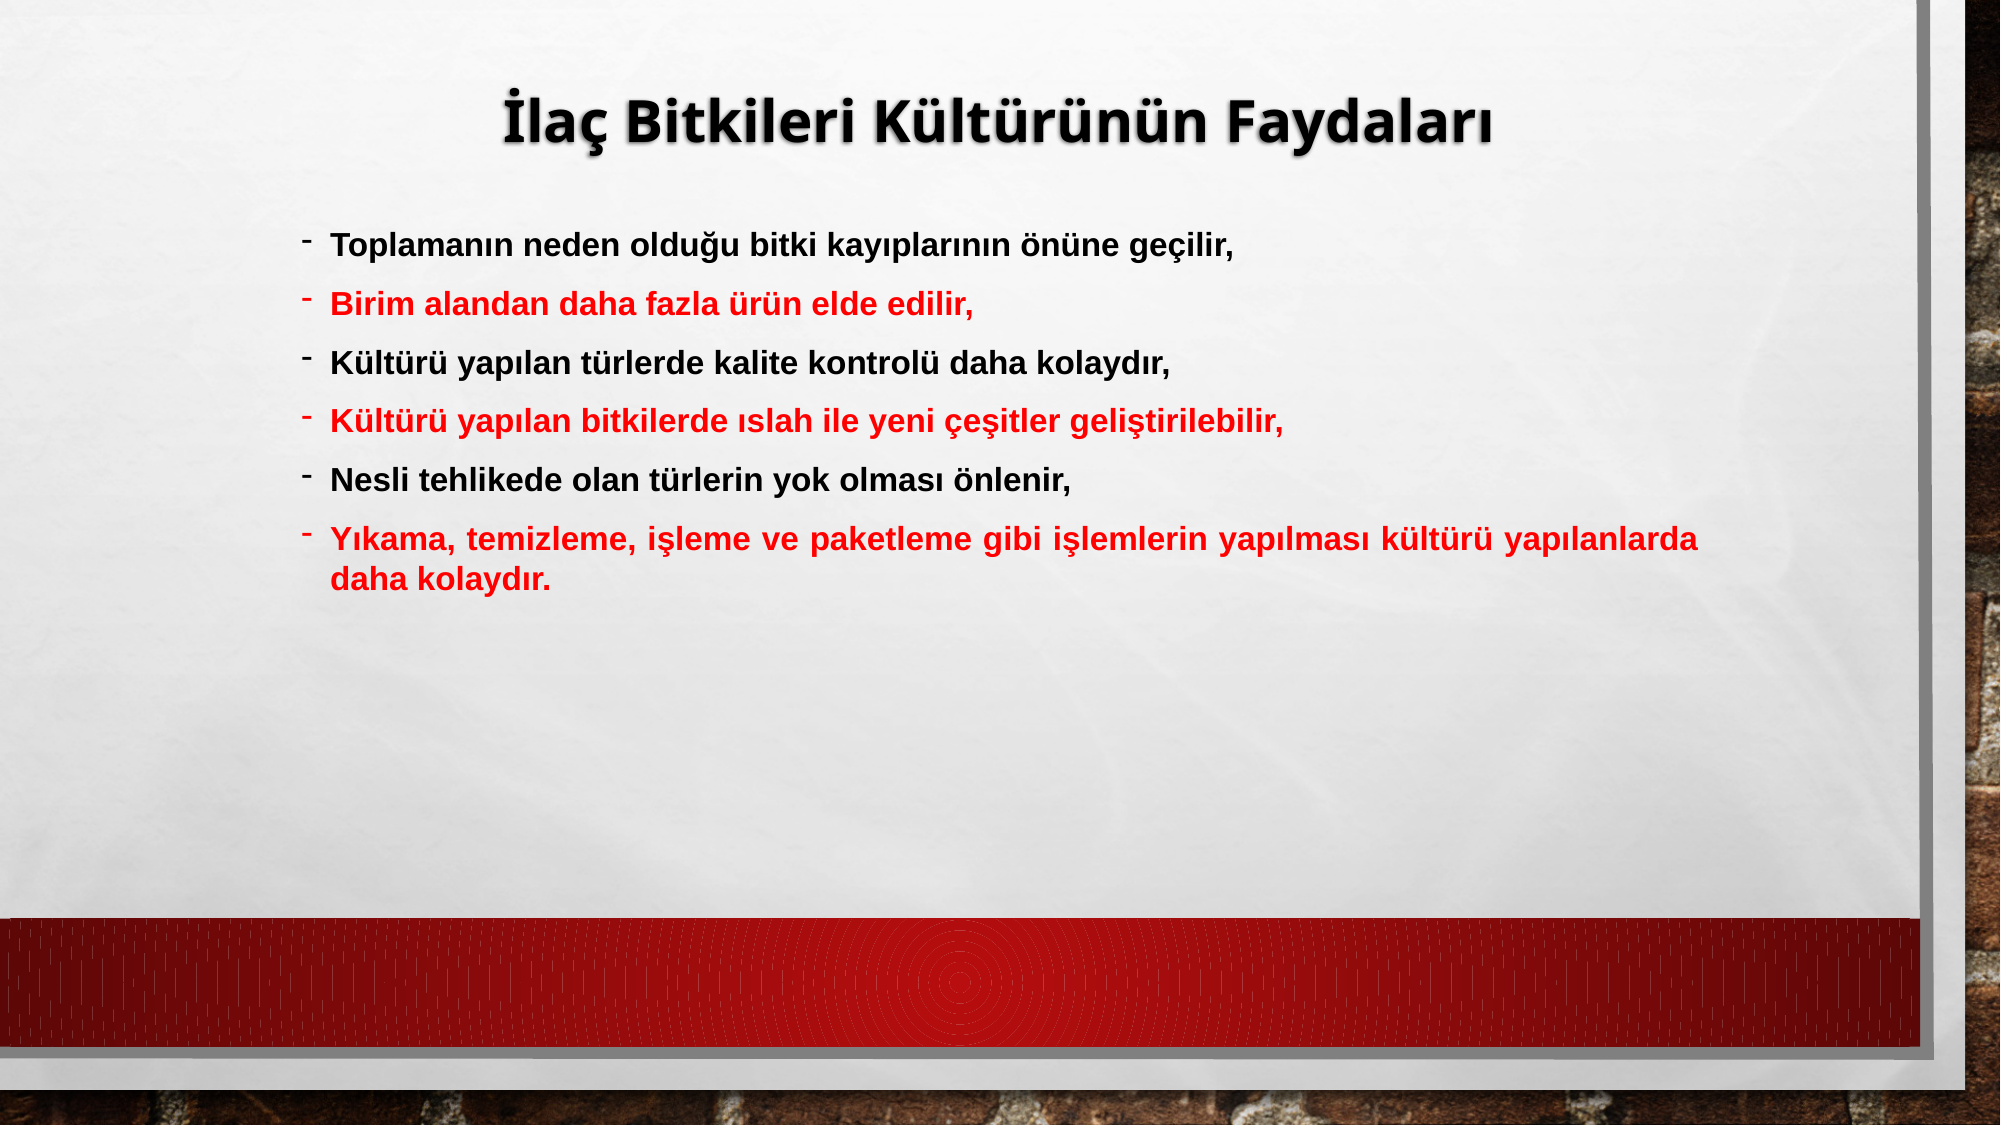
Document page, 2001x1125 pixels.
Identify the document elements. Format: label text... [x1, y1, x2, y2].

text_box İlaç Bitkileri Kültürünün Faydaları [342, 68, 1656, 169]
picture [0, 0, 2000, 1125]
text_box Toplamanın neden olduğu bitki kayıplarının önüne geçilir, Birim alandan daha fazla ürün elde edilir, Kültürü yapılan türlerde kalite kontrolü daha kolaydır, Kültürü yapılan bitkilerde ıslah ile yeni çeşitler geliştirilebilir, Nesli tehlikede olan türlerin yok olması önlenir, Yıkama, temizleme, işleme ve paketleme gibi işlemlerin yapılması kültürü yapılanlarda daha kolaydır. [286, 216, 1715, 605]
